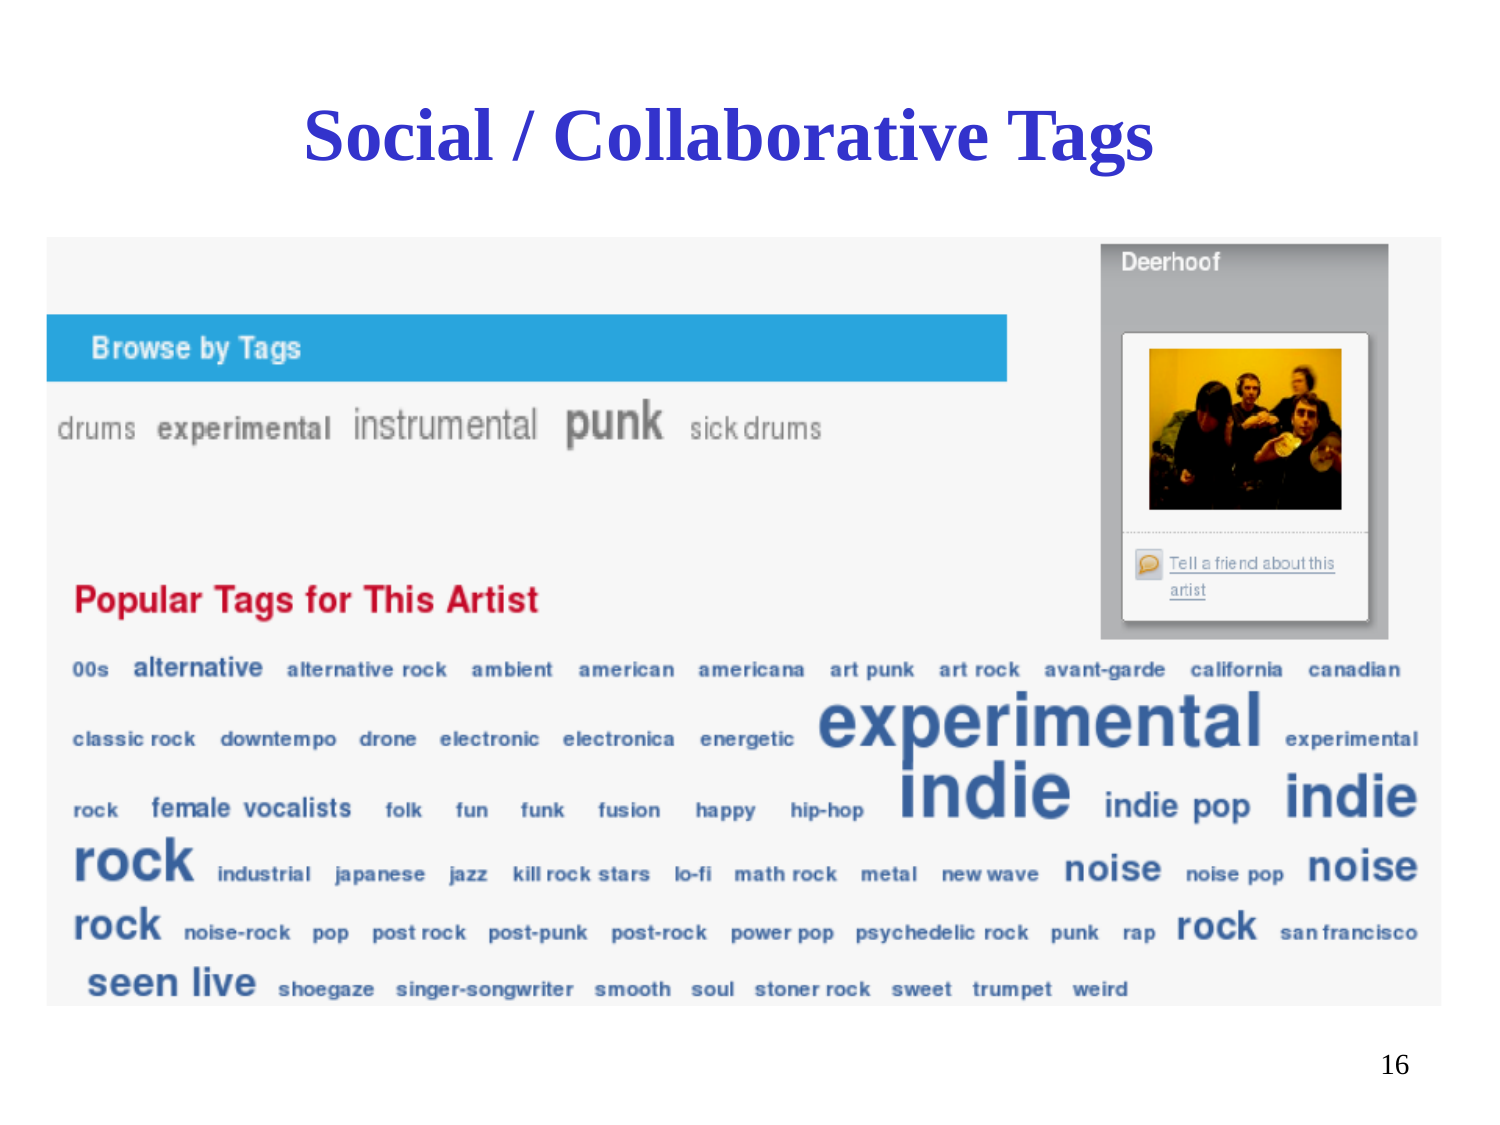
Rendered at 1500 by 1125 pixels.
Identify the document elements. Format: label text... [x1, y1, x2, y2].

picture [46, 237, 1442, 1006]
slide_number 16 [1112, 1037, 1426, 1076]
title Social / Collaborative Tags [43, 36, 1416, 225]
